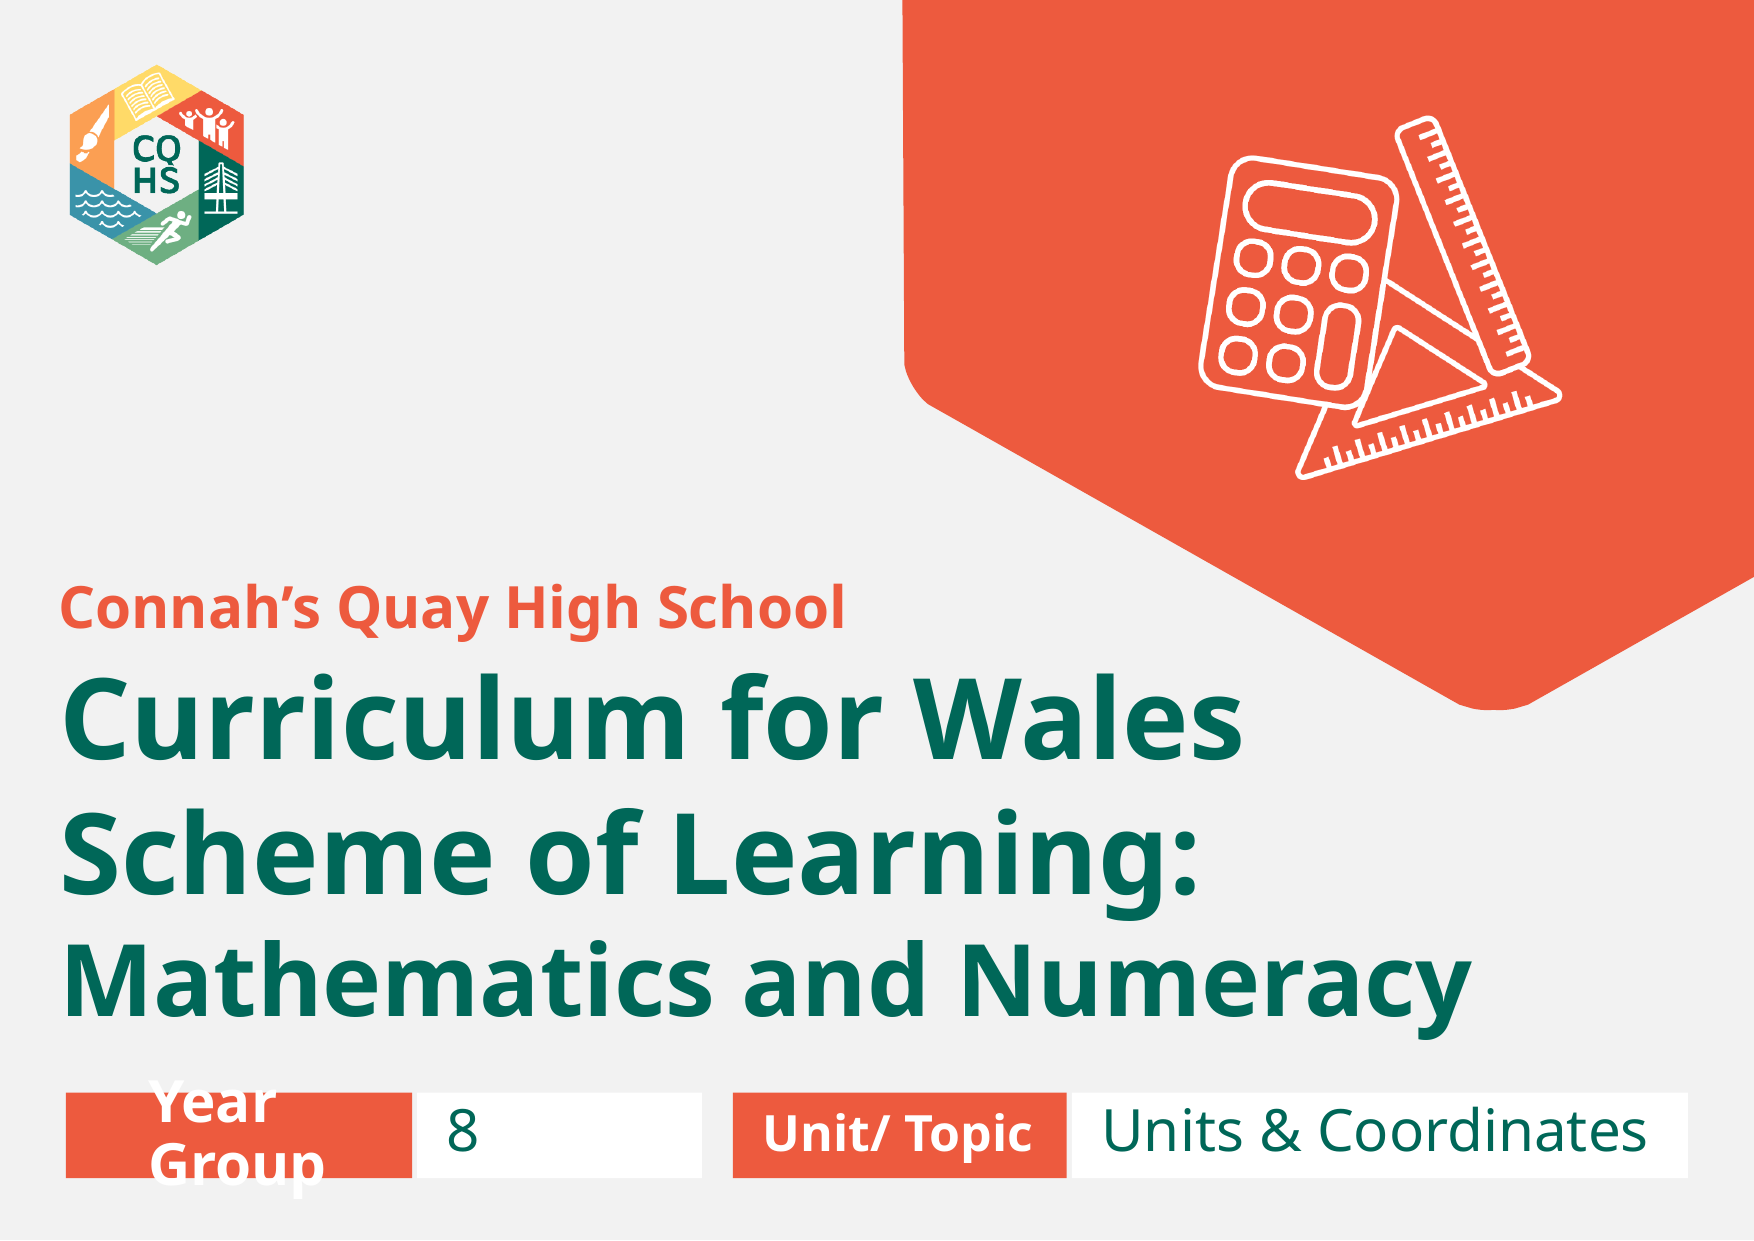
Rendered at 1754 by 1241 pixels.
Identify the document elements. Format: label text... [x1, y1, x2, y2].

list Curriculum for Wales Scheme of Learning: Mathematics and Numeracy [44, 639, 1493, 1074]
list Connah’s Quay High School [43, 571, 896, 668]
list Units & Coordinates [1071, 1092, 1688, 1179]
list Unit/ Topic [732, 1092, 1067, 1179]
list 8 [417, 1092, 702, 1179]
picture [1120, 38, 1640, 557]
picture [58, 51, 255, 278]
list Year Group [65, 1092, 413, 1179]
